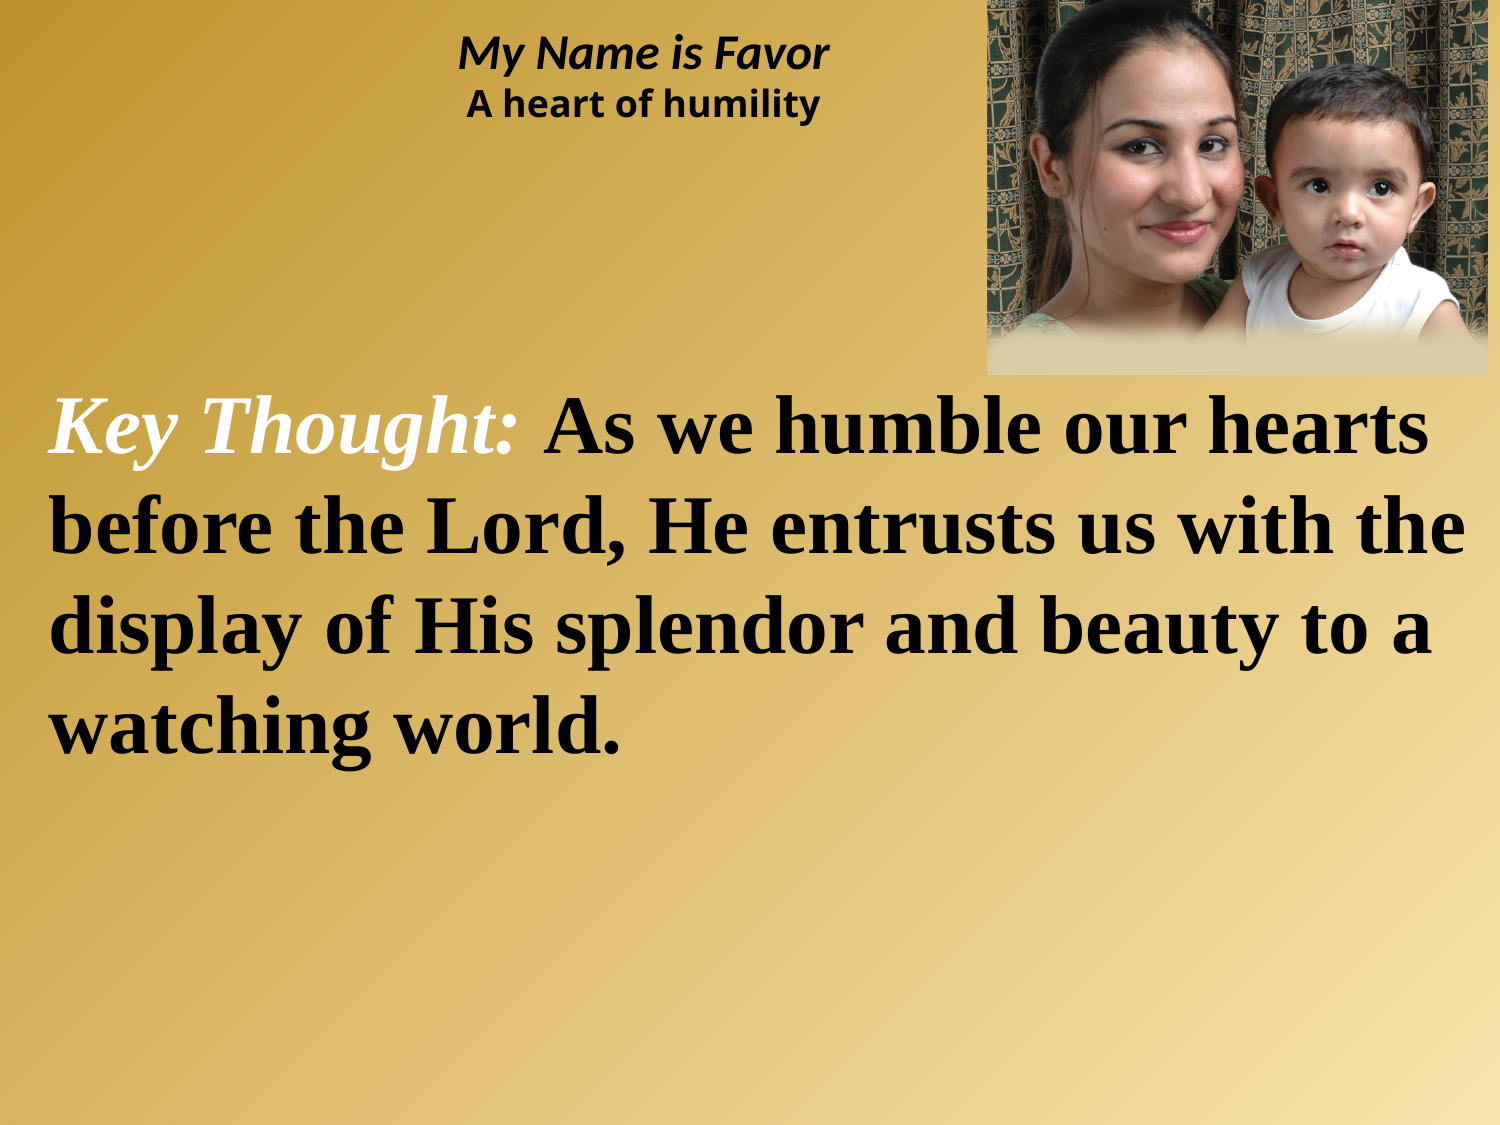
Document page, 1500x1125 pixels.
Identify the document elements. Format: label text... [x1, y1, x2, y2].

text_box My Name is Favor A heart of humility [299, 12, 982, 193]
text_box Key Thought: As we humble our hearts before the Lord, He entrusts us with the display of His splendor and beauty to a watching world. [33, 362, 1484, 778]
picture [987, 0, 1488, 376]
